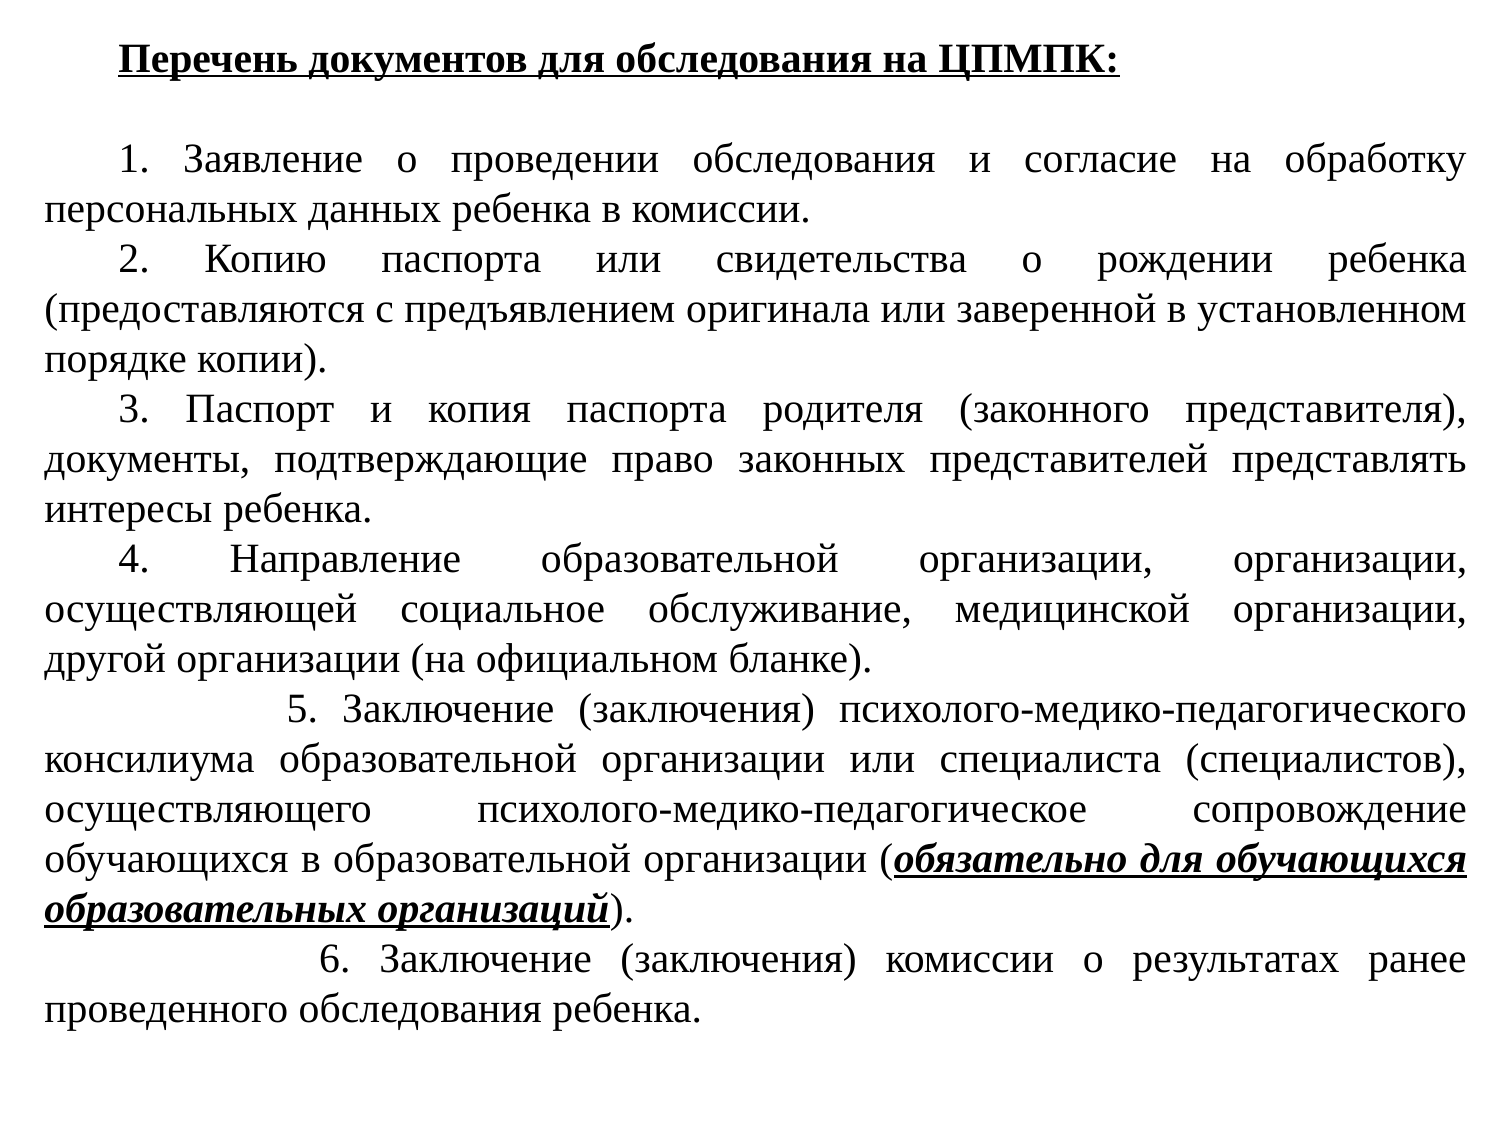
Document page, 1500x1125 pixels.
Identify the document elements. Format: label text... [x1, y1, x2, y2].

text_box Перечень документов для обследования на ЦПМПК: 1. Заявление о проведении обследования и согласие на обработку персональных данных ребенка в комиссии. 2. Копию паспорта или свидетельства о рождении ребенка (предоставляются с предъявлением оригинала или заверенной в установленном порядке копии). 3. Паспорт и копия паспорта родителя (законного представителя), документы, подтверждающие право законных представителей представлять интересы ребенка. 4. Направление образовательной организации, организации, осуществляющей социальное обслуживание, медицинской организации, другой организации (на официальном бланке). 5. Заключение (заключения) психолого-медико-педагогического консилиума образовательной организации или специалиста (специалистов), осуществляющего психолого-медико-педагогическое сопровождение обучающихся в образовательной организации (обязательно для обучающихся образовательных организаций). 6. Заключение (заключения) комиссии о результатах ранее проведенного обследования ребенка. [29, 23, 1483, 1084]
